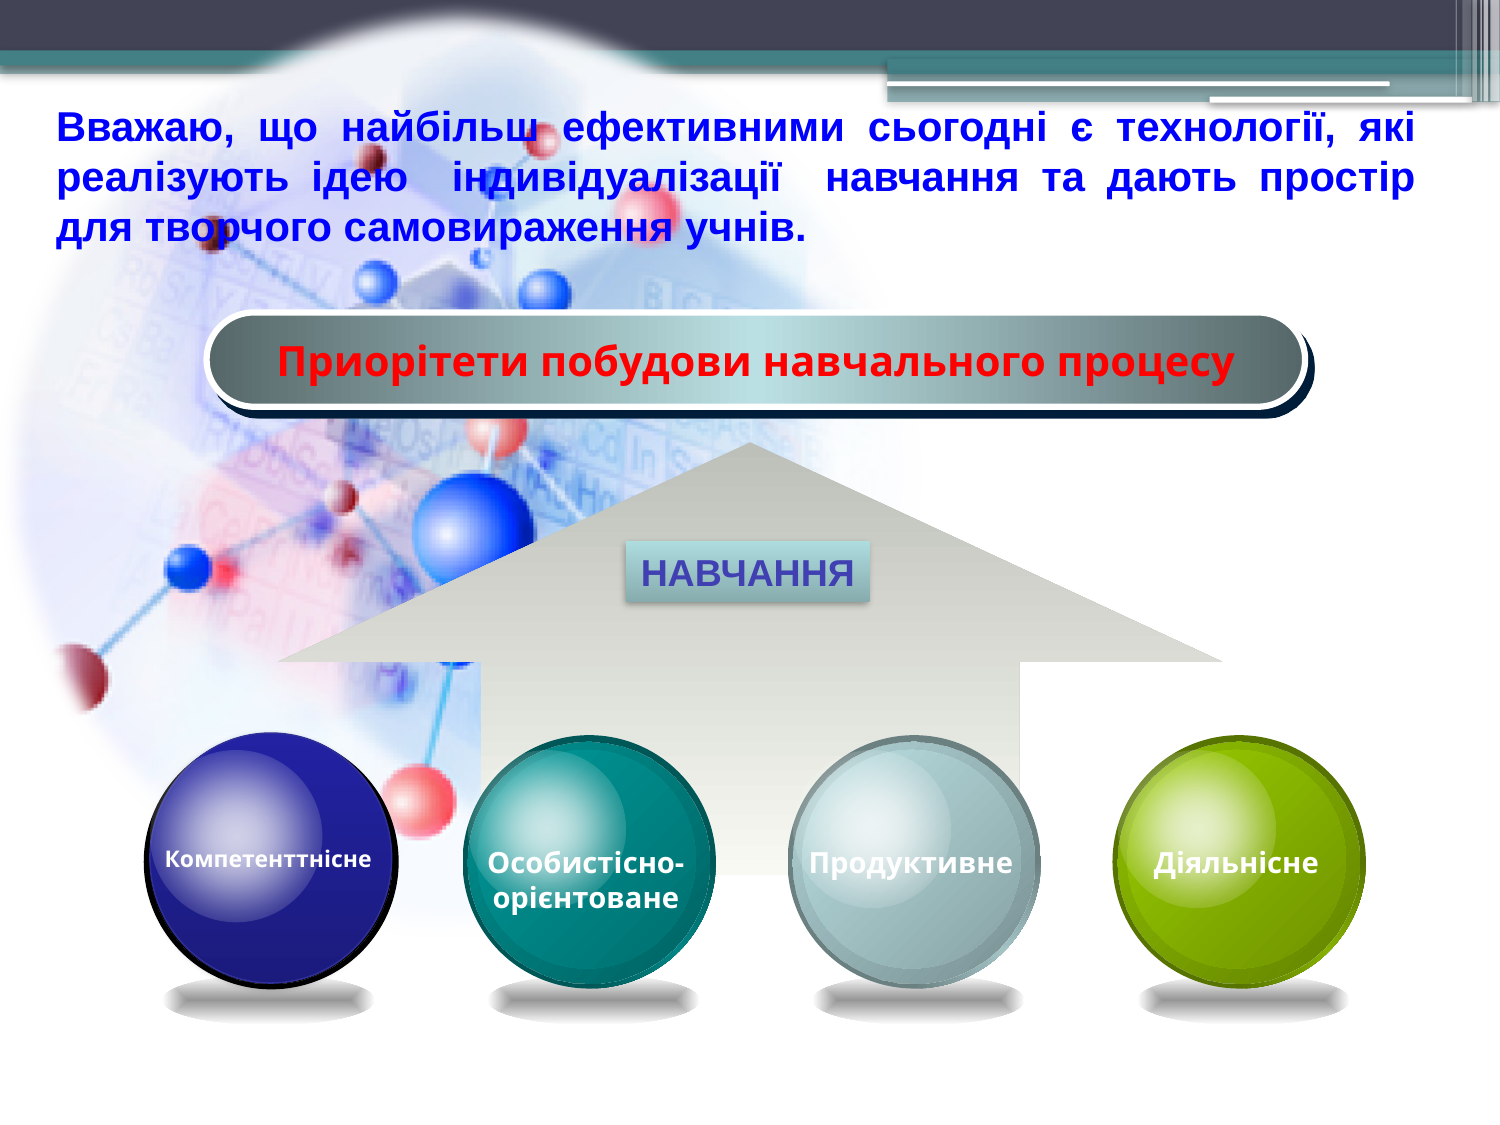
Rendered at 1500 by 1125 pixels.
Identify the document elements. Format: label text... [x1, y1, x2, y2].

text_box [784, 734, 1042, 1026]
picture [0, 0, 924, 941]
text_box [930, 525, 1223, 732]
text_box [140, 732, 399, 1026]
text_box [1112, 734, 1367, 1026]
text_box Приорітети побудови навчального процесу [930, 312, 1306, 407]
text_box Вважаю, що найбільш ефективними сьогодні є технології, які реалізують ідею індивідуалізації навчання та дають простір для творчого самовираження учнів. [930, 68, 1431, 281]
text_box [459, 734, 717, 1026]
